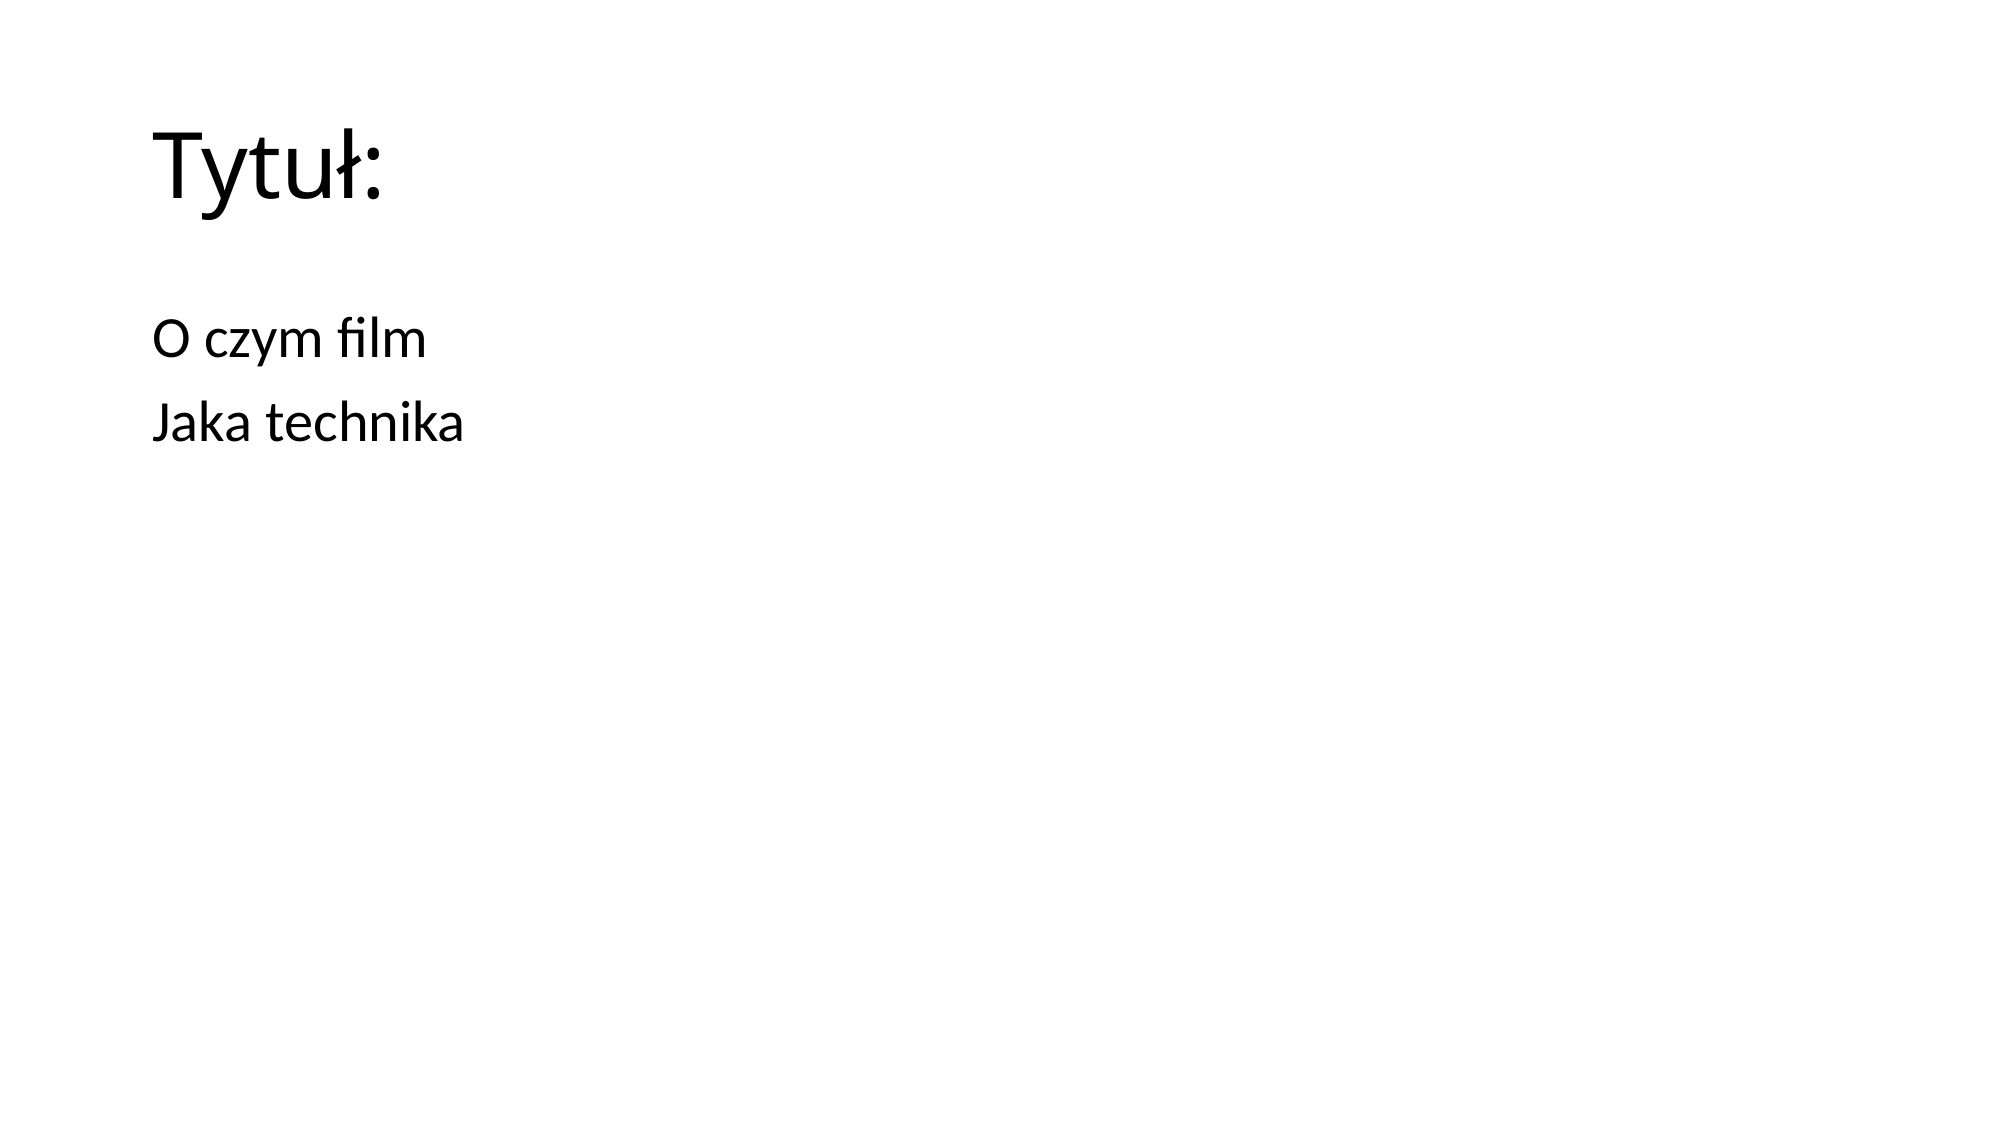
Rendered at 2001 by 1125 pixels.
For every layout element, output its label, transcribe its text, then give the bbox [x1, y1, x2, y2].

title Tytuł: [137, 59, 1863, 278]
list O czym film Jaka technika [137, 299, 1863, 982]
